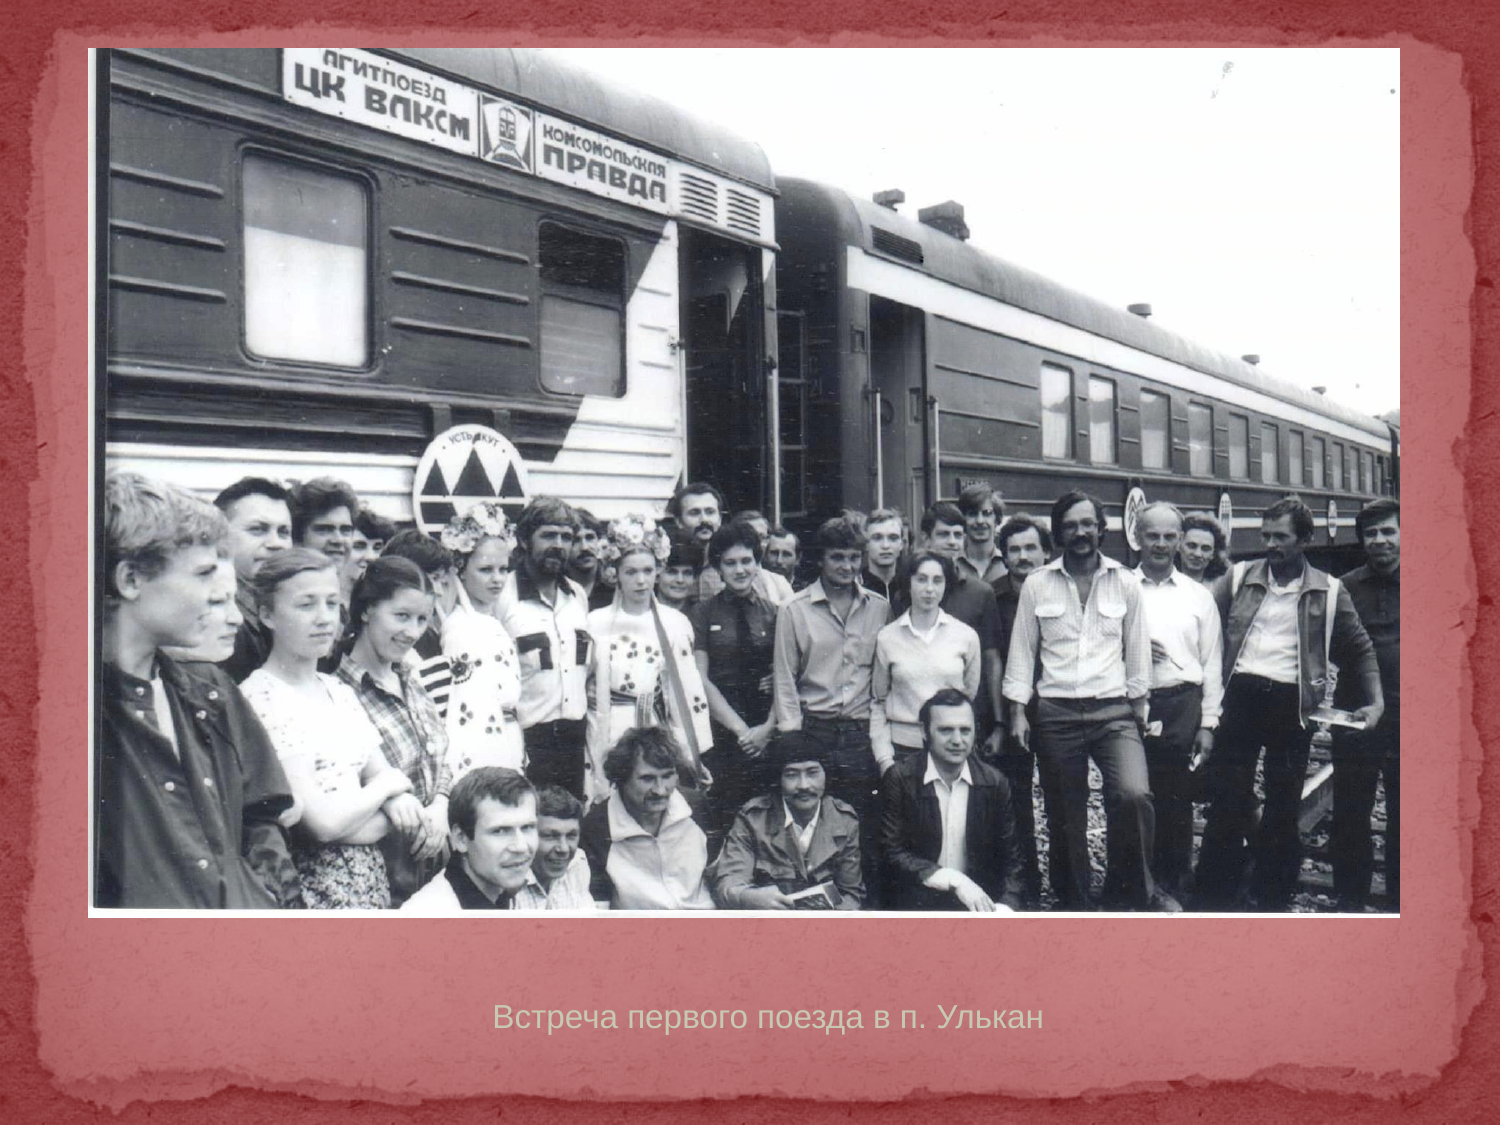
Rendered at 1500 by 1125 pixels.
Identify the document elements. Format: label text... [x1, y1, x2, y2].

list Встреча первого поезда в п. Улькан [76, 905, 1461, 1064]
picture [88, 48, 1400, 918]
